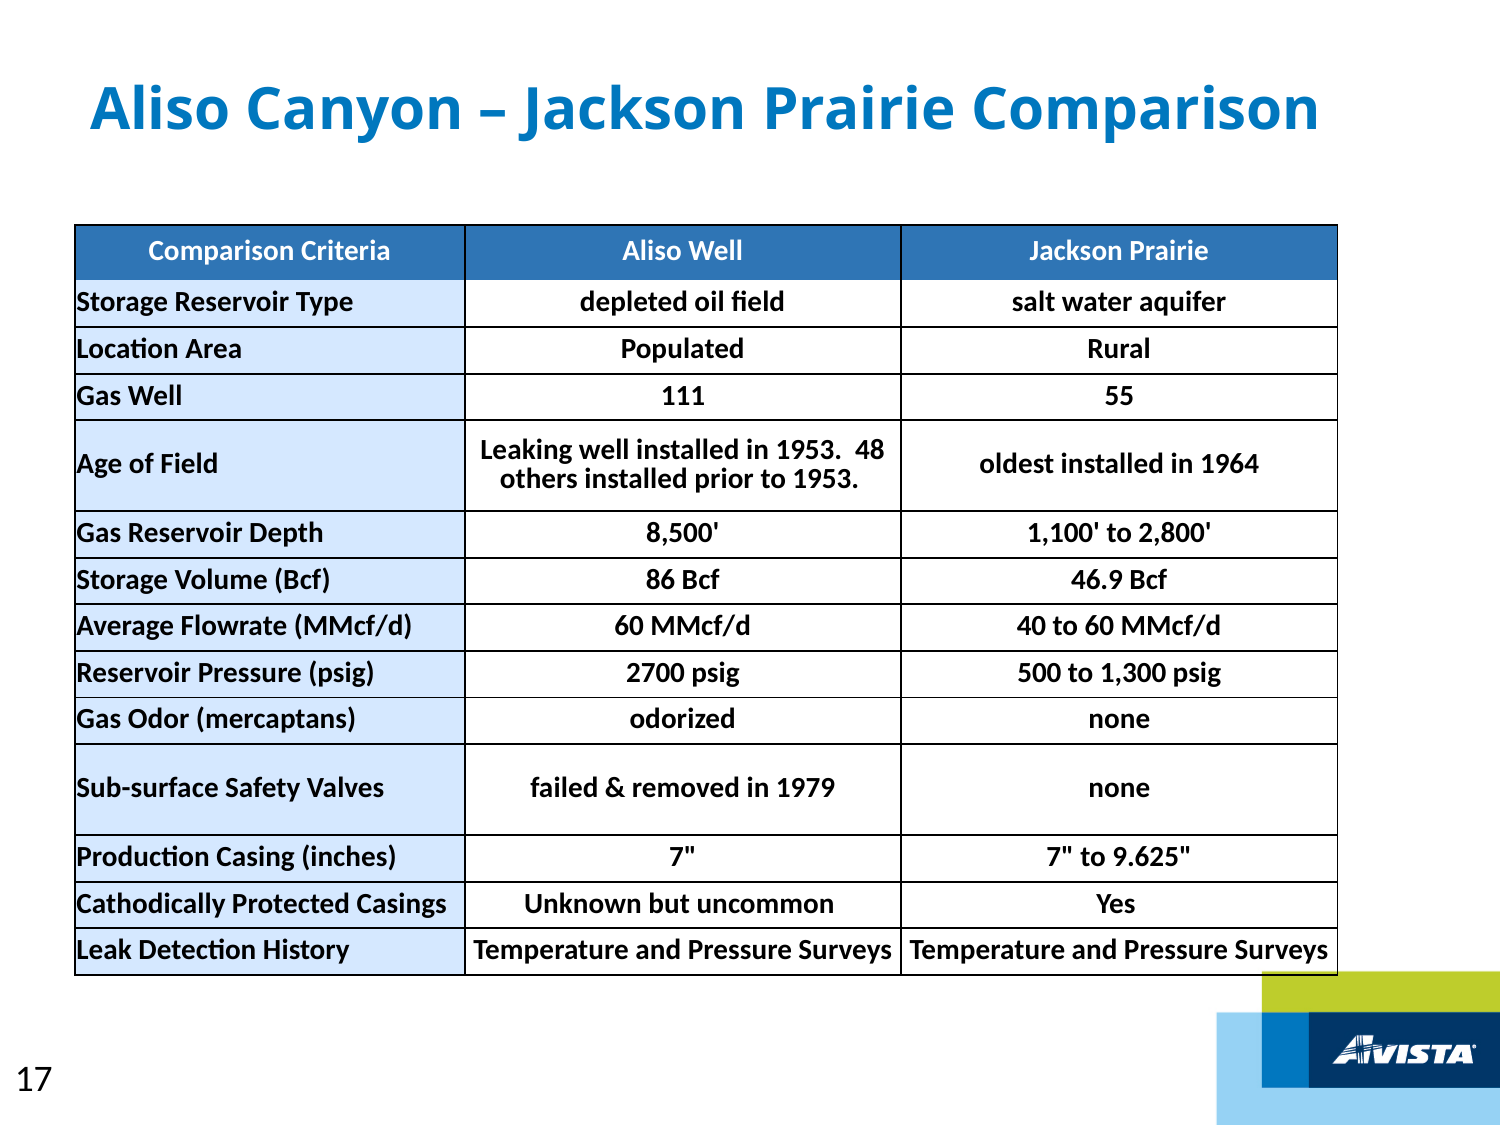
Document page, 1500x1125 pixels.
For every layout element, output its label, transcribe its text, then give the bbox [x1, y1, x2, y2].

table_cell Leak Detection History [76, 929, 464, 974]
table_cell 111 [466, 375, 900, 419]
table_cell 2700 psig [466, 652, 900, 697]
table_cell Gas Well [76, 375, 464, 419]
table_cell 500 to 1,300 psig [902, 652, 1337, 697]
table_cell 7" [466, 836, 900, 881]
table_cell 40 to 60 MMcf/d [902, 605, 1337, 650]
table_header Jackson Prairie [902, 226, 1337, 280]
table_cell Leaking well installed in 1953. 48 others installed prior to 1953. [466, 421, 900, 510]
table_cell Temperature and Pressure Surveys [902, 929, 1337, 974]
title Aliso Canyon – Jackson Prairie Comparison [74, 12, 1426, 201]
table_cell 1,100' to 2,800' [902, 512, 1337, 557]
table_cell failed & removed in 1979 [466, 745, 900, 834]
table_cell Sub-surface Safety Valves [76, 745, 464, 834]
table_cell odorized [466, 698, 900, 743]
table_header Aliso Well [466, 226, 900, 280]
table_cell Gas Odor (mercaptans) [76, 698, 464, 743]
table_cell Location Area [76, 328, 464, 373]
table_cell Cathodically Protected Casings [76, 883, 464, 927]
picture [0, 0, 1500, 1125]
table_cell Age of Field [76, 421, 464, 510]
table_cell 8,500' [466, 512, 900, 557]
text_box 17 [0, 1046, 88, 1125]
table_cell Gas Reservoir Depth [76, 512, 464, 557]
table_cell depleted oil field [466, 280, 900, 326]
table_cell Storage Volume (Bcf) [76, 559, 464, 603]
table_cell Temperature and Pressure Surveys [466, 929, 900, 974]
table_cell Yes [902, 883, 1337, 927]
table_cell Rural [902, 328, 1337, 373]
table_header Comparison Criteria [76, 226, 464, 280]
table_cell 55 [902, 375, 1337, 419]
table_cell Unknown but uncommon [466, 883, 900, 927]
table_cell 86 Bcf [466, 559, 900, 603]
table_cell Production Casing (inches) [76, 836, 464, 881]
table_cell 46.9 Bcf [902, 559, 1337, 603]
table_cell Reservoir Pressure (psig) [76, 652, 464, 697]
table_cell 60 MMcf/d [466, 605, 900, 650]
table_cell 7" to 9.625" [902, 836, 1337, 881]
table_cell Populated [466, 328, 900, 373]
table_cell Average Flowrate (MMcf/d) [76, 605, 464, 650]
table_cell none [902, 698, 1337, 743]
table_cell Storage Reservoir Type [76, 280, 464, 326]
table_cell oldest installed in 1964 [902, 421, 1337, 510]
table_cell salt water aquifer [902, 280, 1337, 326]
table_cell none [902, 745, 1337, 834]
